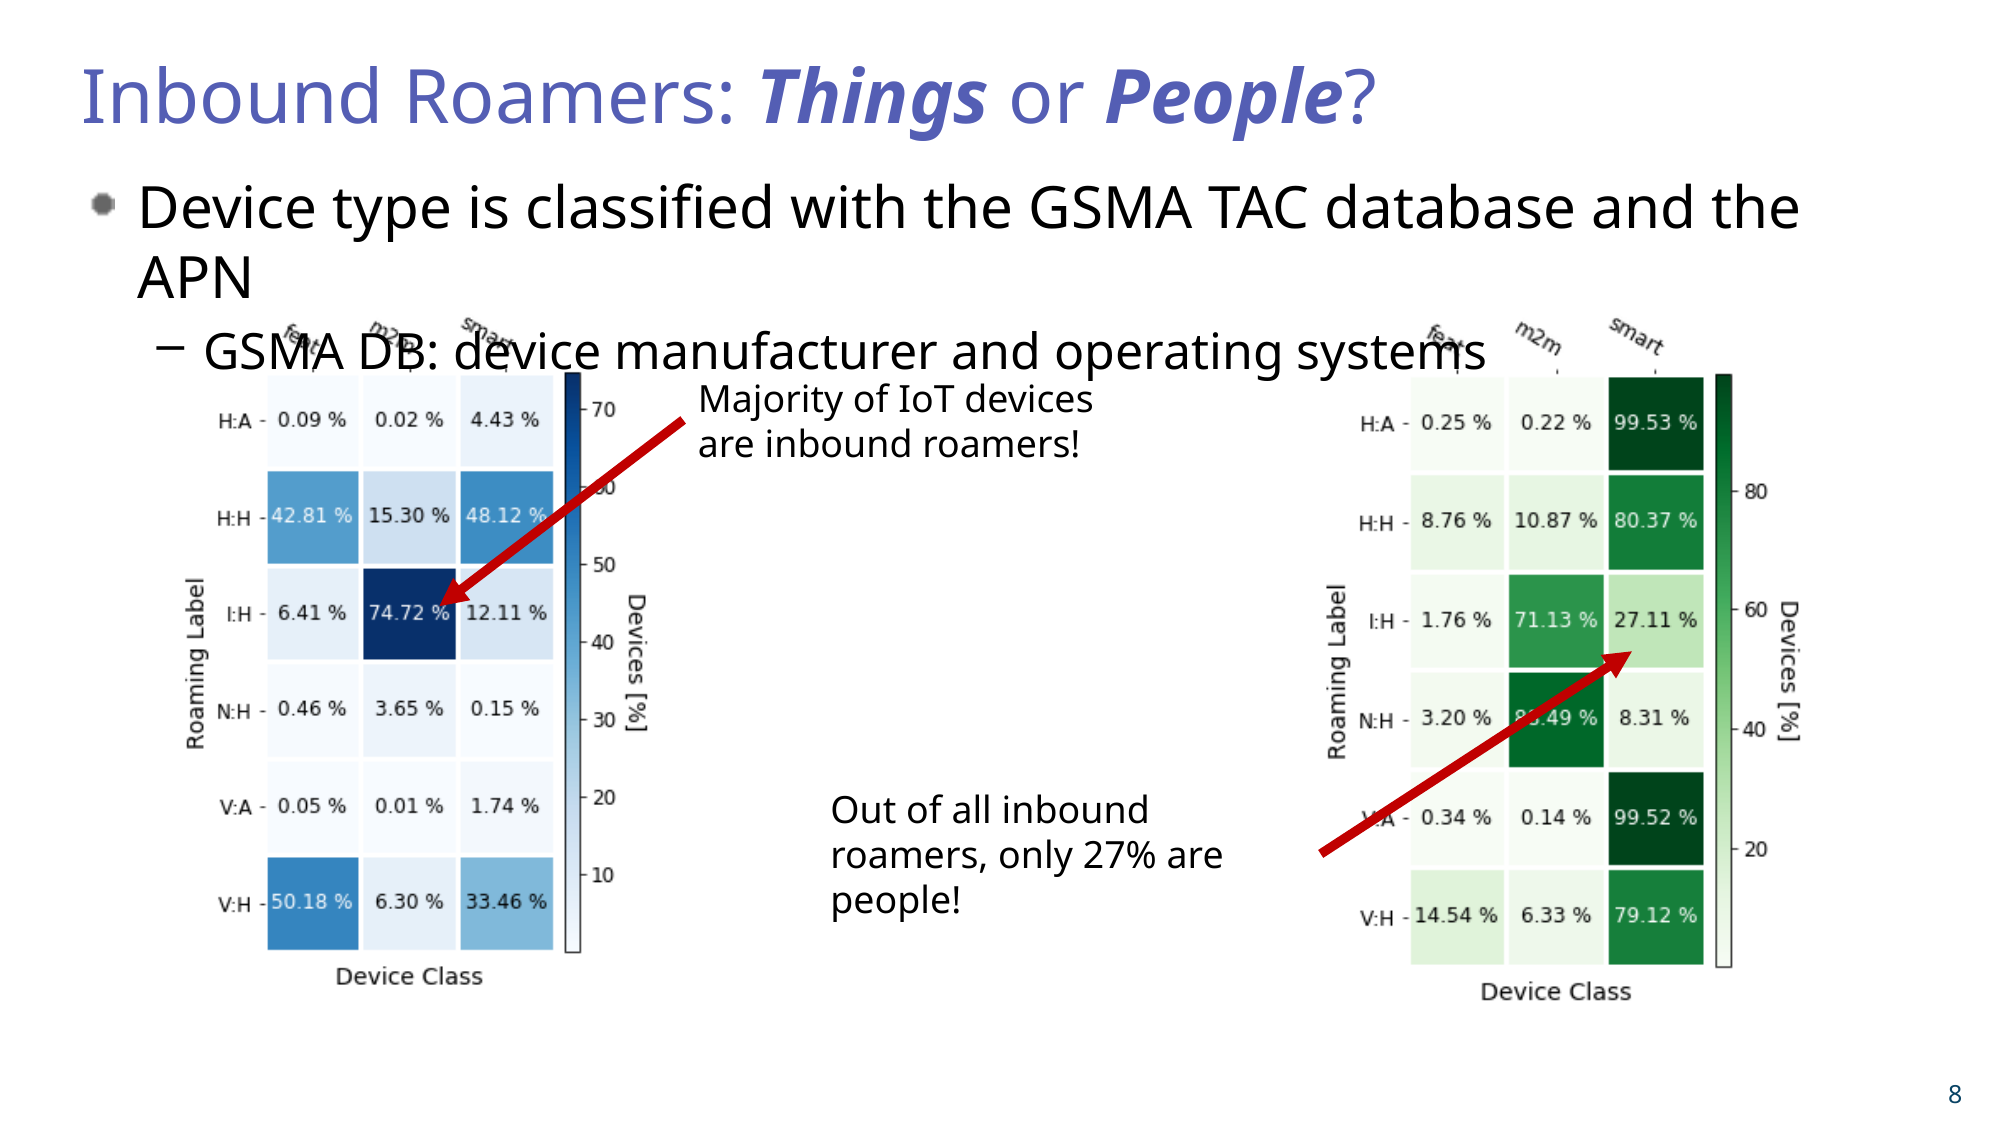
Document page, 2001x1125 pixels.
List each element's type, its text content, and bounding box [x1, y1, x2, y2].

picture [178, 295, 655, 1008]
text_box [1320, 651, 1633, 833]
text_box Majority of IoT devices are inbound roamers! [683, 367, 1112, 473]
picture [81, 188, 115, 222]
picture [1320, 295, 1807, 1024]
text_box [439, 420, 684, 607]
list Device type is classified with the GSMA TAC database and the APN GSMA DB: device manufacturer and operating systems [66, 162, 1934, 1038]
title Inbound Roamers: Things or People? [66, 49, 1934, 138]
text_box Out of all inbound roamers, only 27% are people! [815, 779, 1315, 929]
